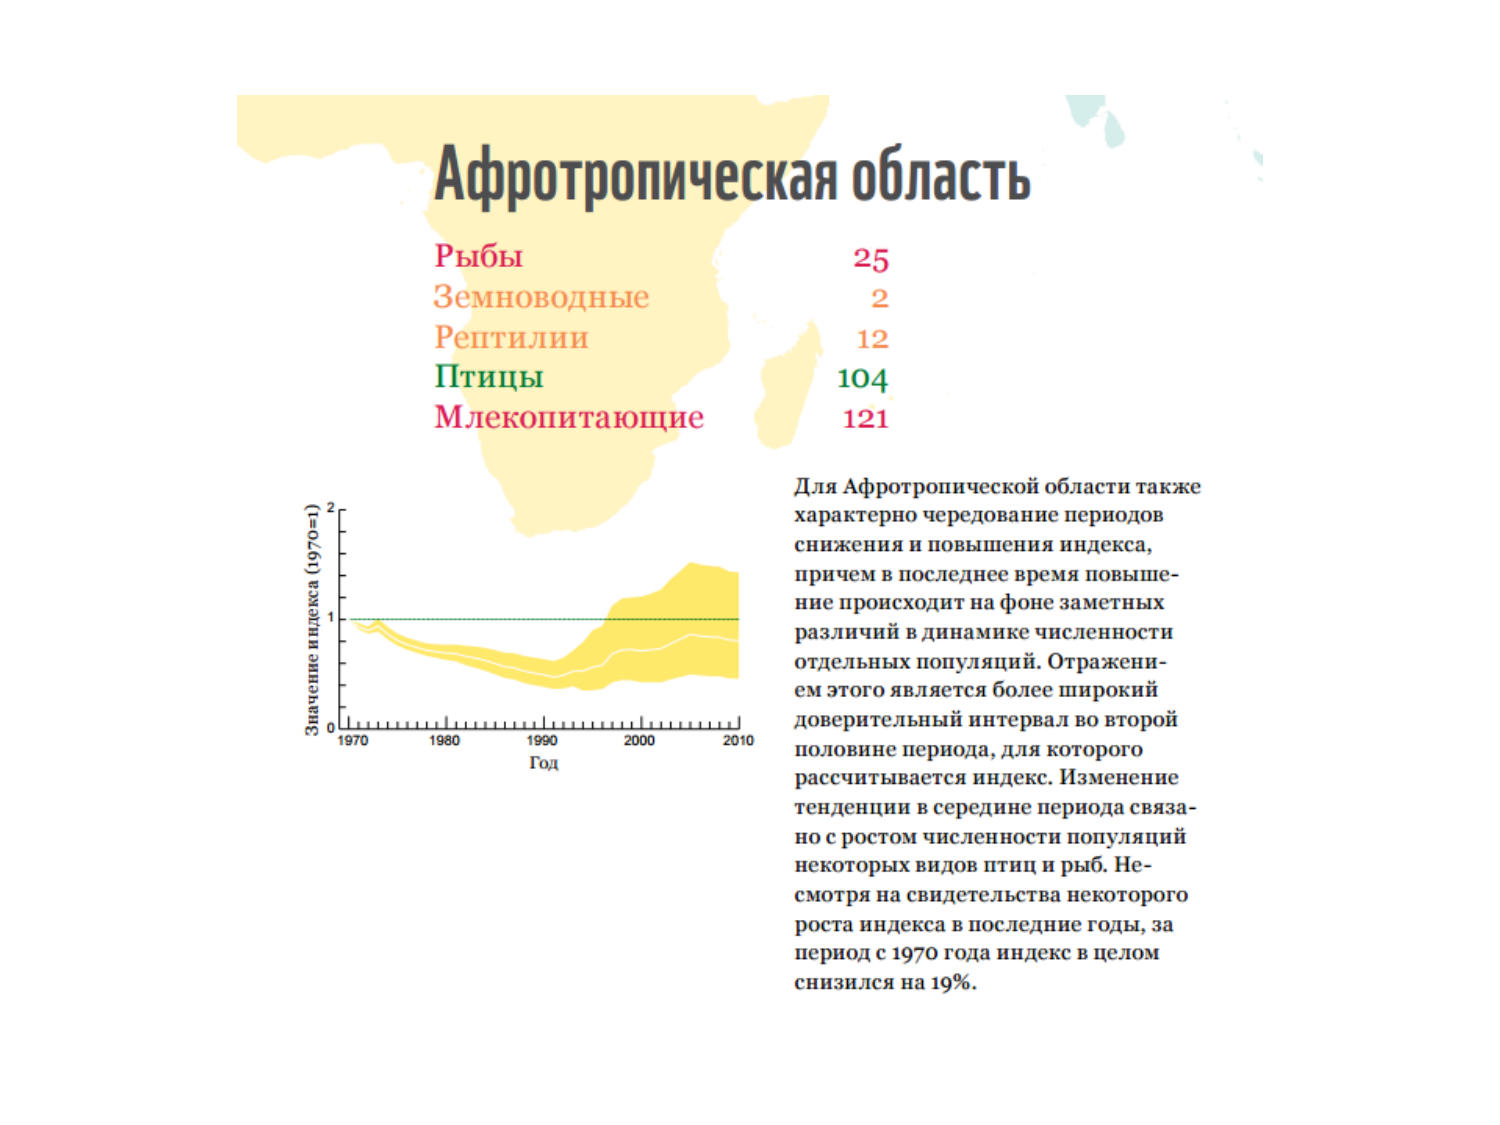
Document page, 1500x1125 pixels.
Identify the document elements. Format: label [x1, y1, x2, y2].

picture [237, 94, 1263, 1030]
